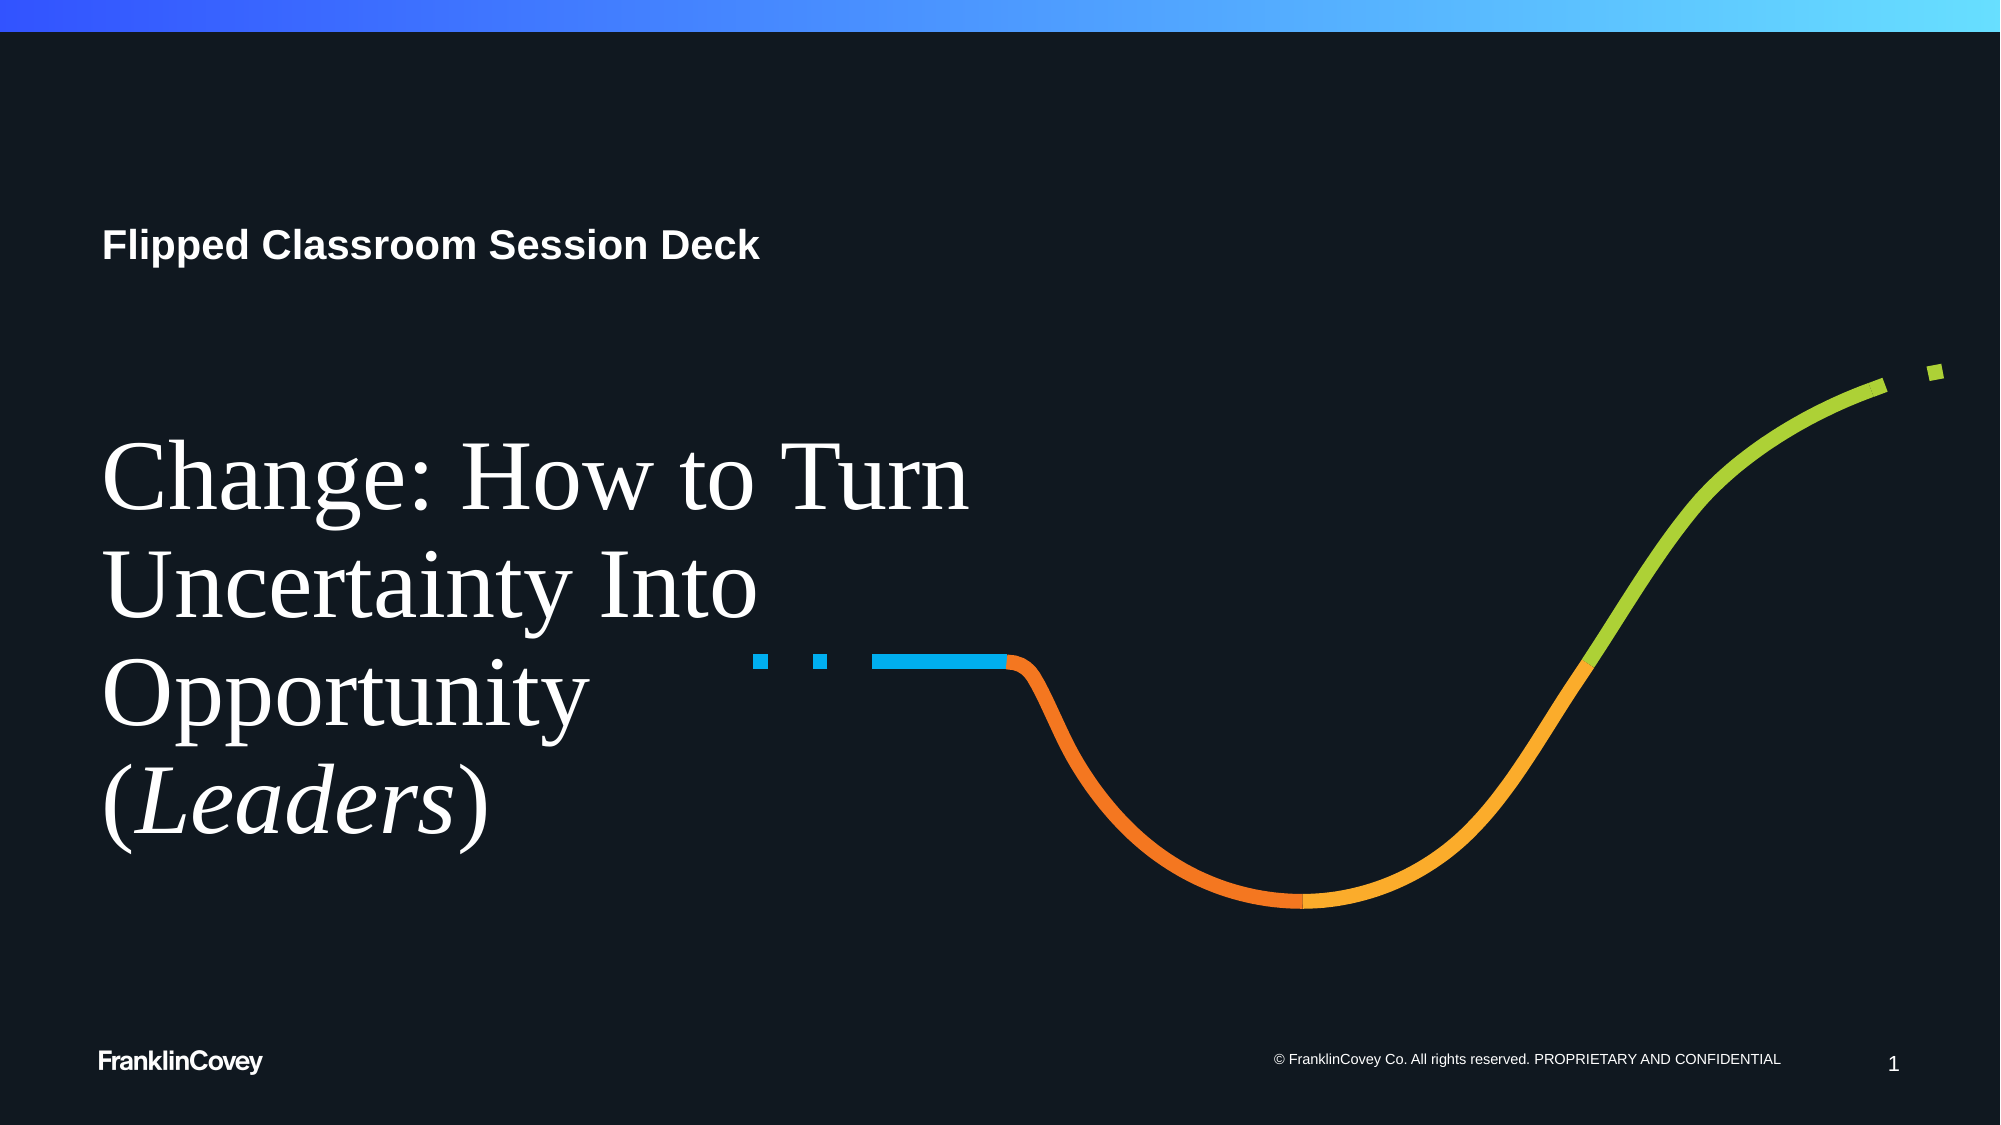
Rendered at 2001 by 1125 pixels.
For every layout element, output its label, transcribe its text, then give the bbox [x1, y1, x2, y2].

list [1070, 0, 1075, 31]
picture [99, 1050, 263, 1075]
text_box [728, 365, 1970, 902]
list Flipped Classroom Session Deck [101, 223, 912, 283]
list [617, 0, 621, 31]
slide_number 1 [1824, 1050, 1900, 1110]
list Change: How to Turn Uncertainty Into Opportunity (Leaders) [101, 423, 728, 632]
